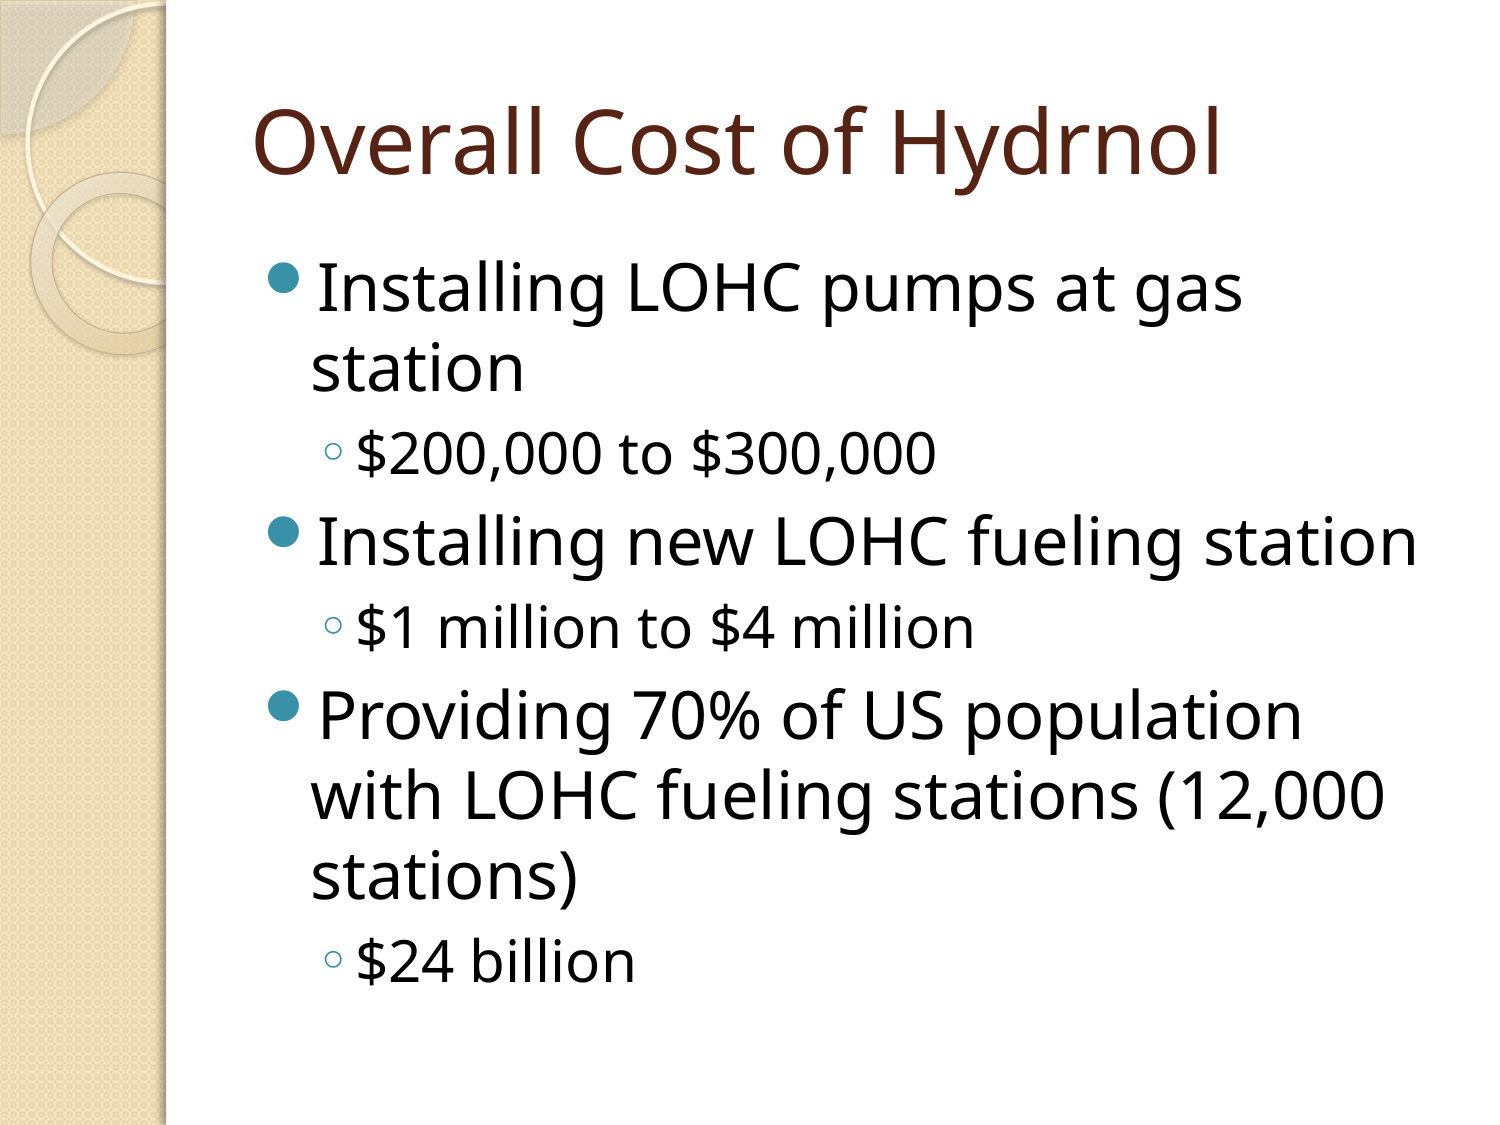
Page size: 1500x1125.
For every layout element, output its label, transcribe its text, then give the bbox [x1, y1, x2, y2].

list Installing LOHC pumps at gas station $200,000 to $300,000 Installing new LOHC fueling station $1 million to $4 million Providing 70% of US population with LOHC fueling stations (12,000 stations) $24 billion [235, 237, 1466, 1025]
title Overall Cost of Hydrnol [235, 45, 1466, 233]
